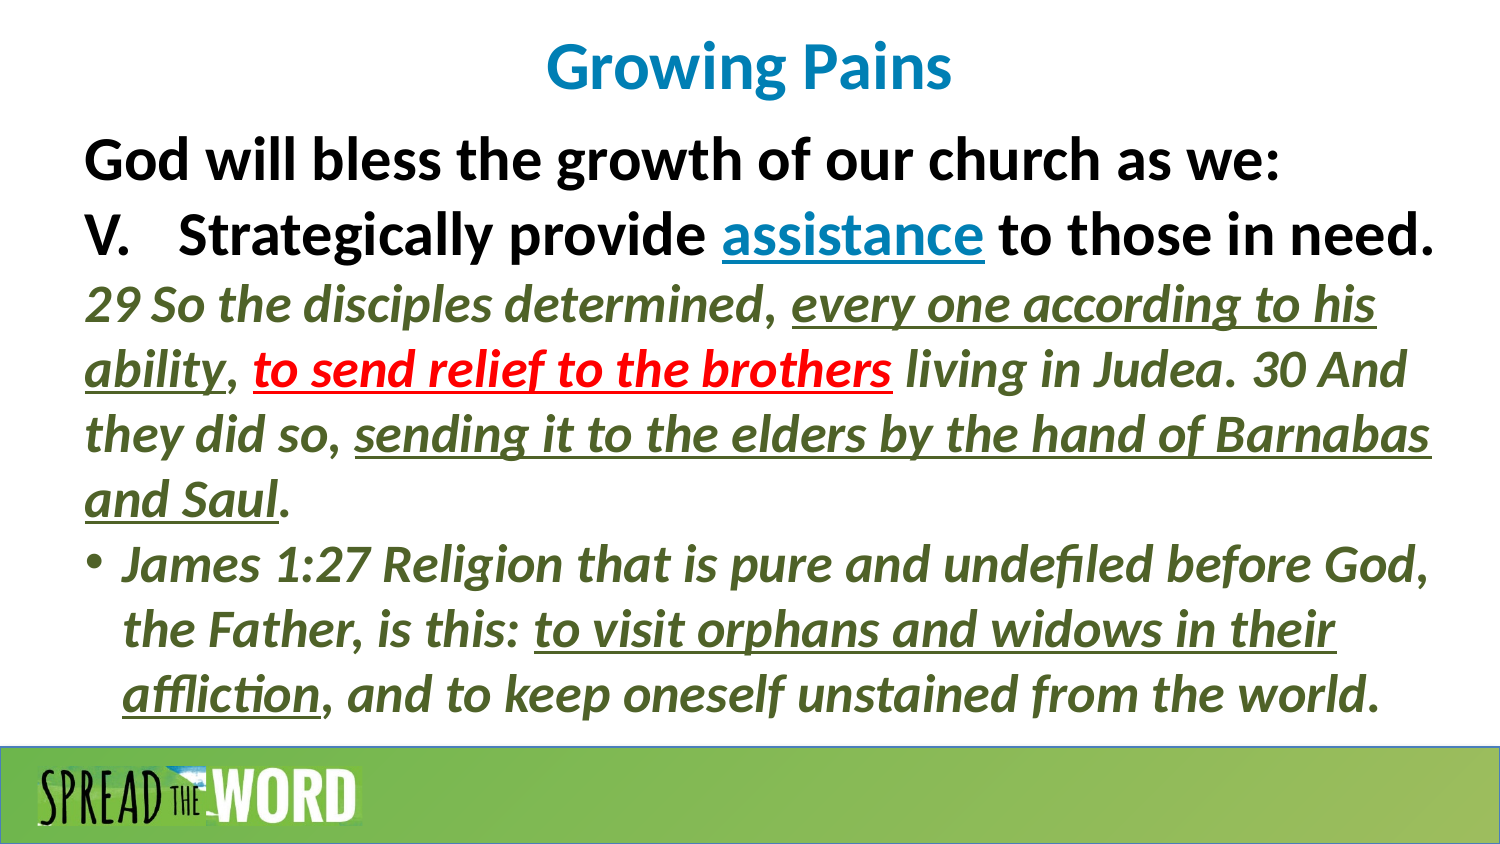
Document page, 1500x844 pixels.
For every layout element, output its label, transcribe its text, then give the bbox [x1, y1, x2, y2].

text_box [0, 746, 1500, 844]
text_box God will bless the growth of our church as we: Strategically provide assistance to those in need. 29 So the disciples determined, every one according to his ability, to send relief to the brothers living in Judea. 30 And they did so, sending it to the elders by the hand of Barnabas and Saul. James 1:27 Religion that is pure and undefiled before God, the Father, is this: to visit orphans and widows in their affliction, and to keep oneself unstained from the world. [70, 111, 1463, 731]
picture [37, 765, 363, 826]
text_box Growing Pains [0, 13, 1500, 111]
